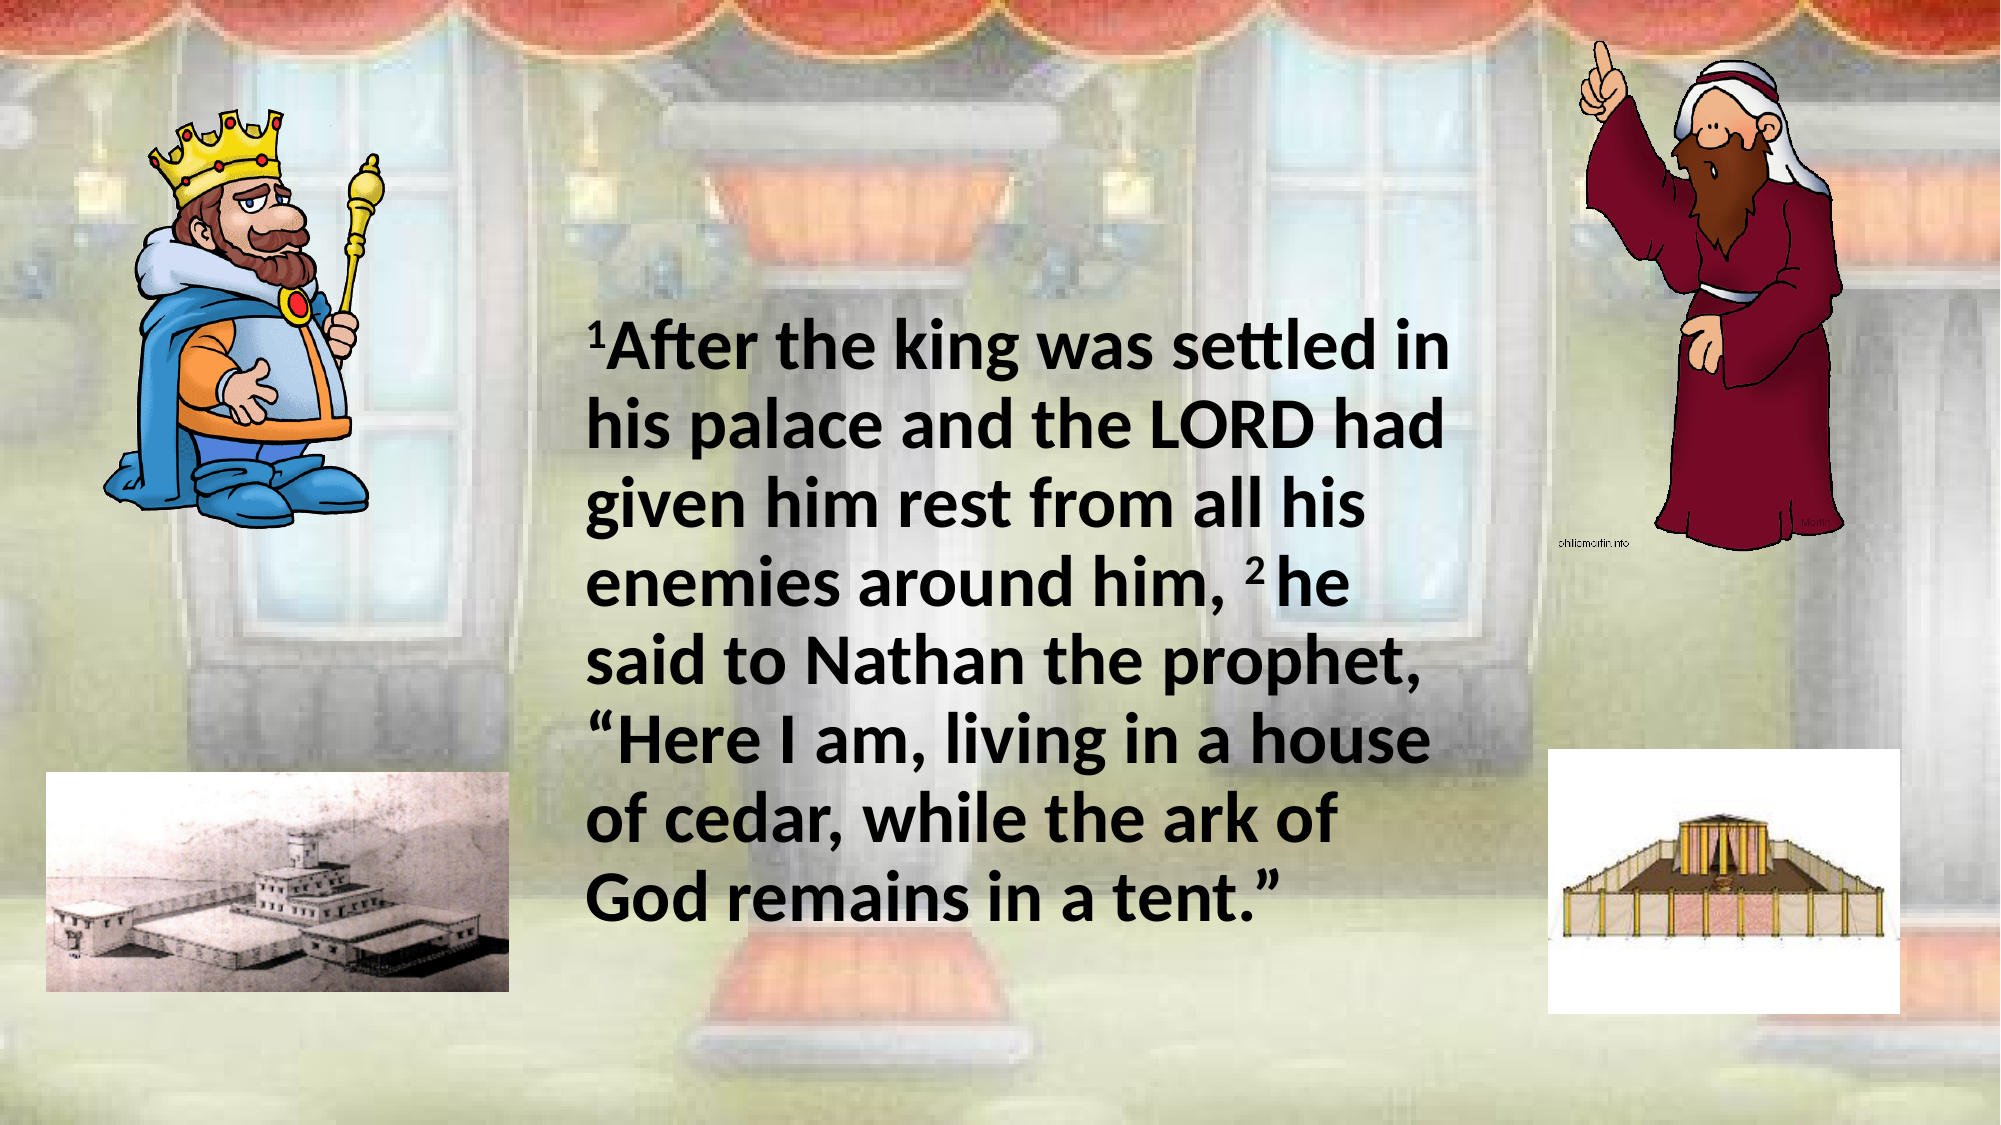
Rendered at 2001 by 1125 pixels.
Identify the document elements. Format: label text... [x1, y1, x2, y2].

picture [0, 0, 2001, 1125]
list 1After the king was settled in his palace and the Lord had given him rest from all his enemies around him, 2 he said to Nathan the prophet, “Here I am, living in a house of cedar, while the ark of God remains in a tent.” [570, 299, 1487, 1014]
